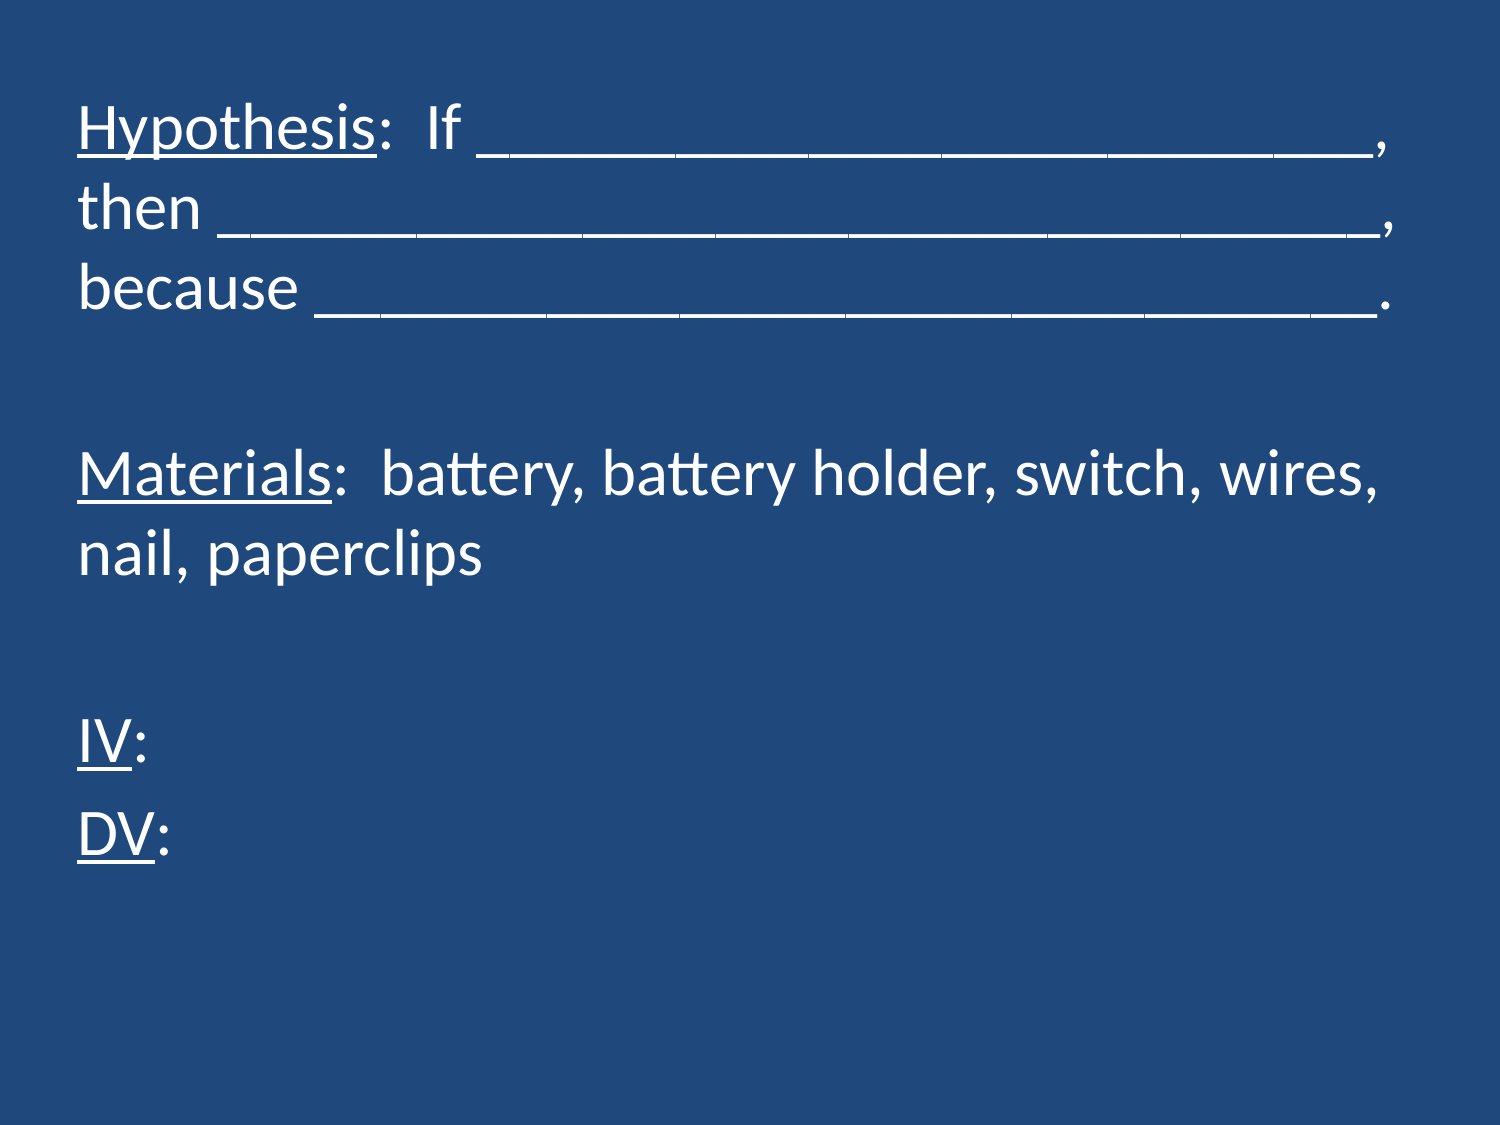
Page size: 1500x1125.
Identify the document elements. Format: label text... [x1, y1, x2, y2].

list Hypothesis: If ___________________________, then ___________________________________, because ________________________________. Materials: battery, battery holder, switch, wires, nail, paperclips IV: DV: [62, 75, 1425, 1005]
